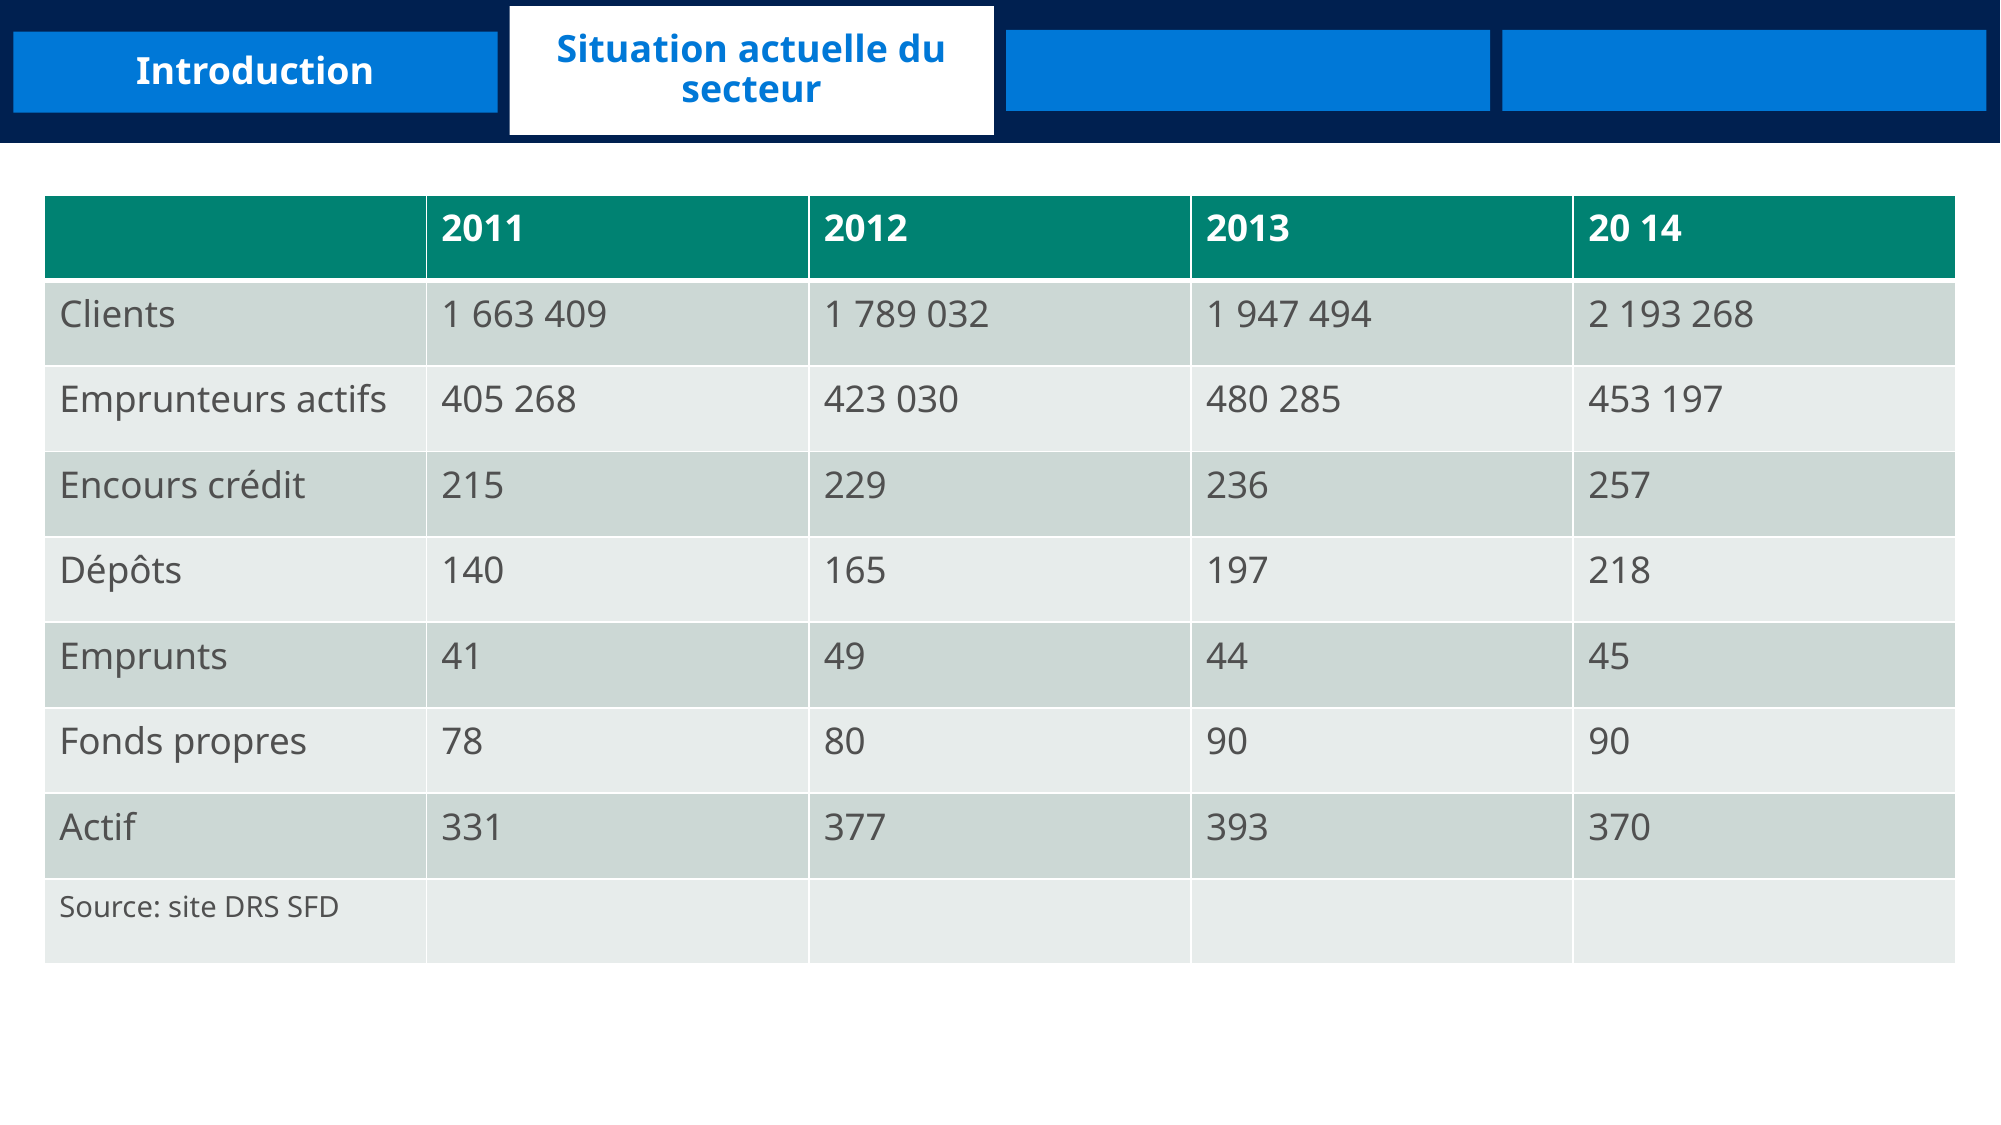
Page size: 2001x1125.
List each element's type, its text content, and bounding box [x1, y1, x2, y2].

table_cell 1 789 032 [810, 283, 1190, 365]
table_cell [810, 880, 1190, 963]
table_cell 453 197 [1574, 367, 1955, 451]
table_cell [1574, 880, 1955, 963]
table_cell 218 [1574, 538, 1955, 621]
table_cell [427, 880, 808, 963]
table_cell 140 [427, 538, 808, 621]
table_cell Clients [45, 283, 426, 365]
text_box [1006, 29, 1491, 111]
table_header 20 14 [1574, 196, 1955, 278]
table_cell Emprunteurs actifs [45, 367, 426, 451]
text_box Situation actuelle du secteur [509, 6, 994, 135]
table_cell 331 [427, 794, 808, 878]
table_cell 165 [810, 538, 1190, 621]
table_header 2012 [810, 196, 1190, 278]
table_cell [1192, 880, 1572, 963]
table_cell 78 [427, 709, 808, 792]
table_cell 370 [1574, 794, 1955, 878]
table_cell 405 268 [427, 367, 808, 451]
table_cell Fonds propres [45, 709, 426, 792]
table_cell 377 [810, 794, 1190, 878]
table_cell 80 [810, 709, 1190, 792]
table_cell 480 285 [1192, 367, 1572, 451]
table_cell Source: site DRS SFD [45, 880, 426, 963]
table_cell 90 [1192, 709, 1572, 792]
table_cell Emprunts [45, 623, 426, 707]
table_cell 215 [427, 452, 808, 536]
table_cell 423 030 [810, 367, 1190, 451]
table_cell 1 947 494 [1192, 283, 1572, 365]
table_header 2013 [1192, 196, 1572, 278]
text_box [0, 0, 2000, 143]
table_cell Encours crédit [45, 452, 426, 536]
table_cell Dépôts [45, 538, 426, 621]
table_cell 1 663 409 [427, 283, 808, 365]
text_box [1502, 29, 1987, 111]
table_cell 229 [810, 452, 1190, 536]
table_cell 236 [1192, 452, 1572, 536]
table_cell 41 [427, 623, 808, 707]
table_cell Actif [45, 794, 426, 878]
table_cell 44 [1192, 623, 1572, 707]
table_cell 257 [1574, 452, 1955, 536]
table_cell 197 [1192, 538, 1572, 621]
table_cell 2 193 268 [1574, 283, 1955, 365]
table_cell 393 [1192, 794, 1572, 878]
table_cell 49 [810, 623, 1190, 707]
table_cell 90 [1574, 709, 1955, 792]
text_box Introduction [13, 31, 498, 113]
table_cell 45 [1574, 623, 1955, 707]
table_header 2011 [427, 196, 808, 278]
table_header [45, 196, 426, 278]
